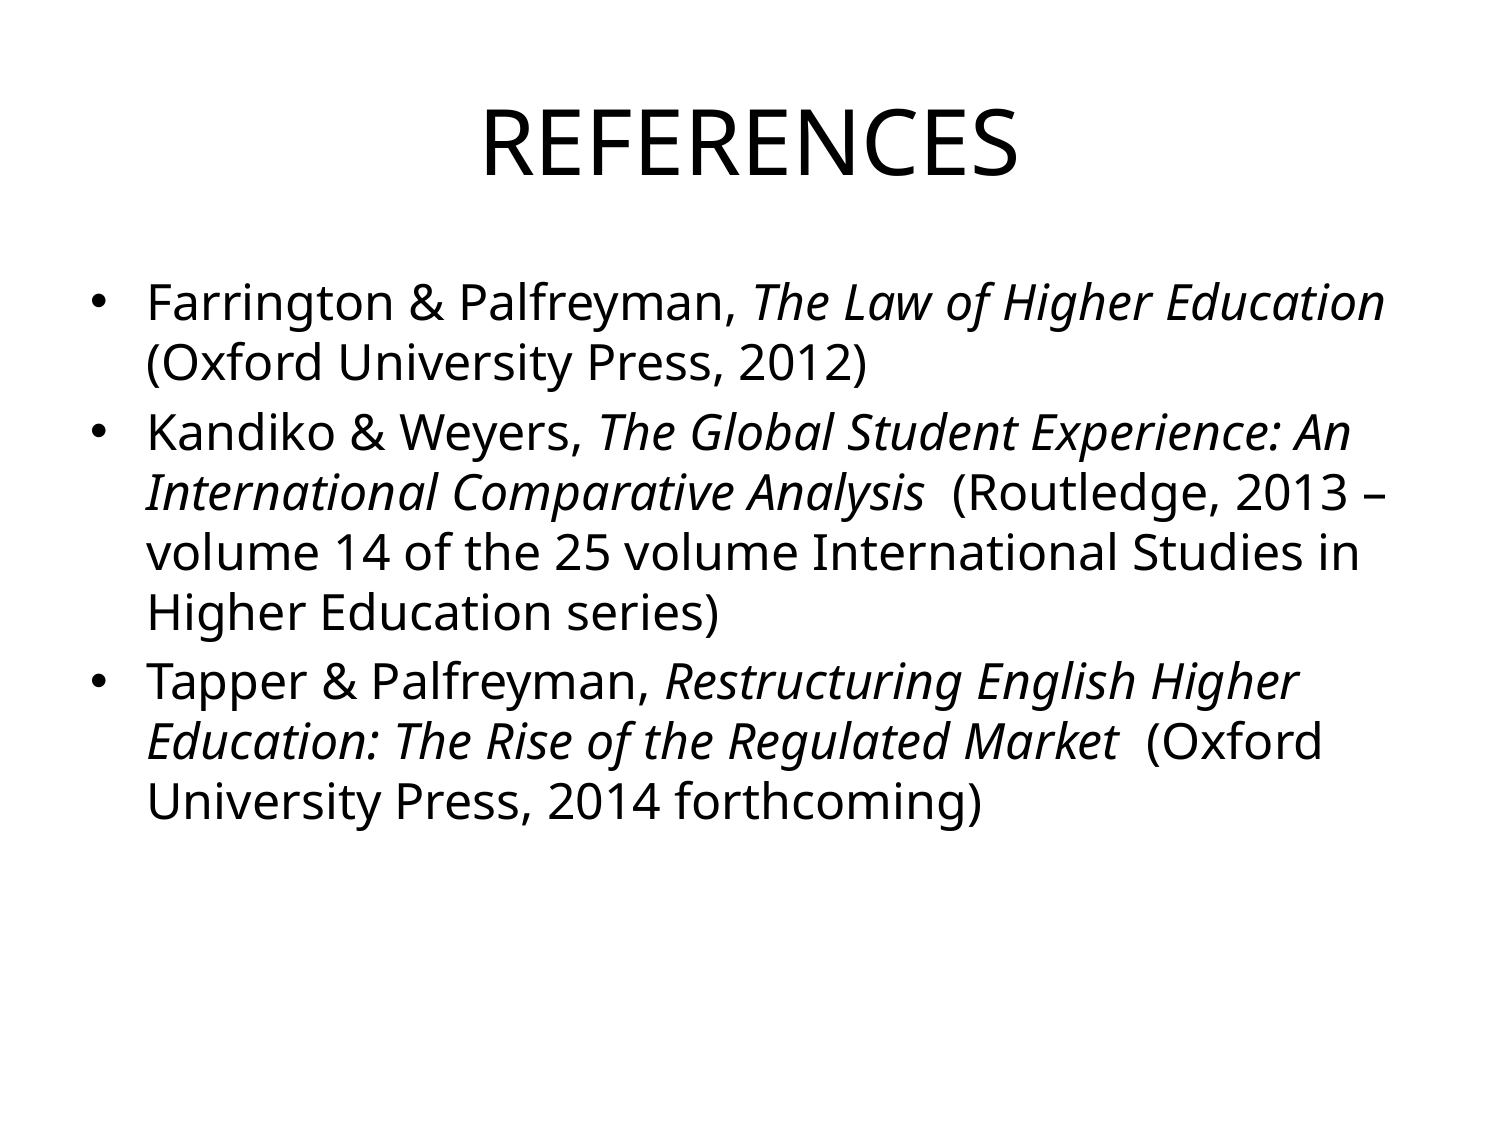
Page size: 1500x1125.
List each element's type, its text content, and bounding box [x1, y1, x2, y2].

list Farrington & Palfreyman, The Law of Higher Education (Oxford University Press, 2012) Kandiko & Weyers, The Global Student Experience: An International Comparative Analysis (Routledge, 2013 – volume 14 of the 25 volume International Studies in Higher Education series) Tapper & Palfreyman, Restructuring English Higher Education: The Rise of the Regulated Market (Oxford University Press, 2014 forthcoming) [75, 262, 1425, 1005]
title REFERENCES [75, 45, 1425, 233]
